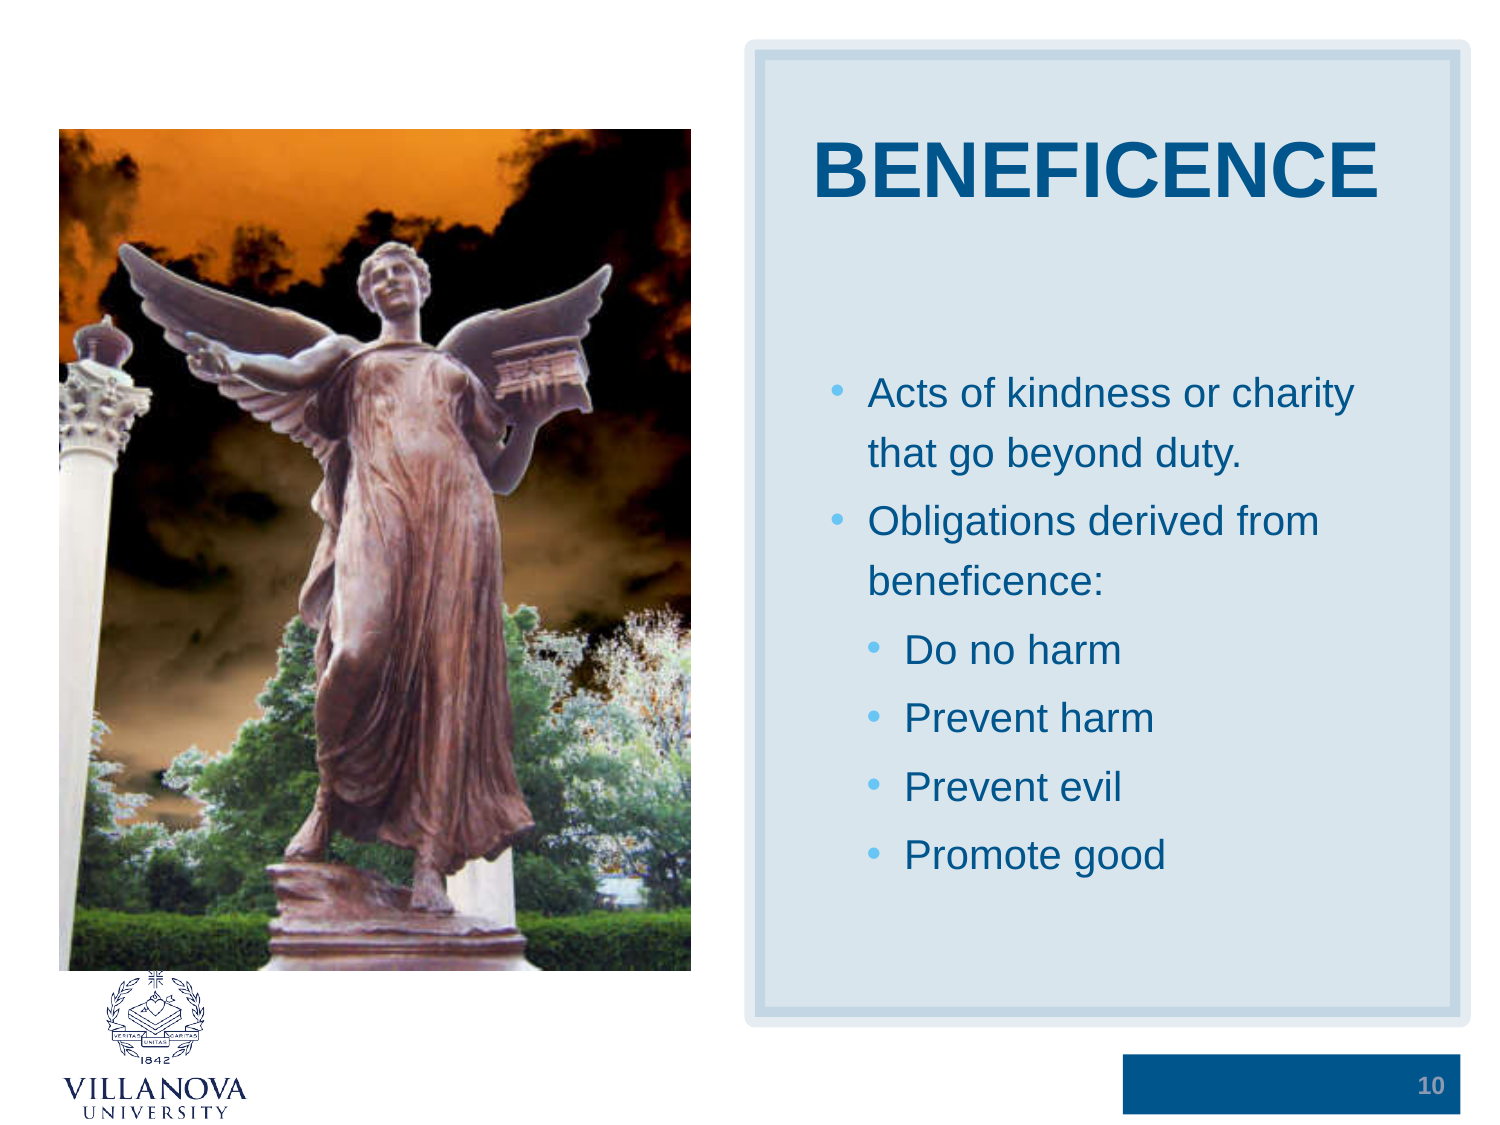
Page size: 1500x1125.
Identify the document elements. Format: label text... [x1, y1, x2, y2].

list Acts of kindness or charity that go beyond duty. Obligations derived from beneficence: Do no harm Prevent harm Prevent evil Promote good [786, 348, 1431, 967]
picture [59, 129, 691, 1120]
text_box [753, 48, 1462, 1019]
slide_number 10 [1122, 1054, 1461, 1115]
title BENEFICENCE [786, 61, 1429, 282]
